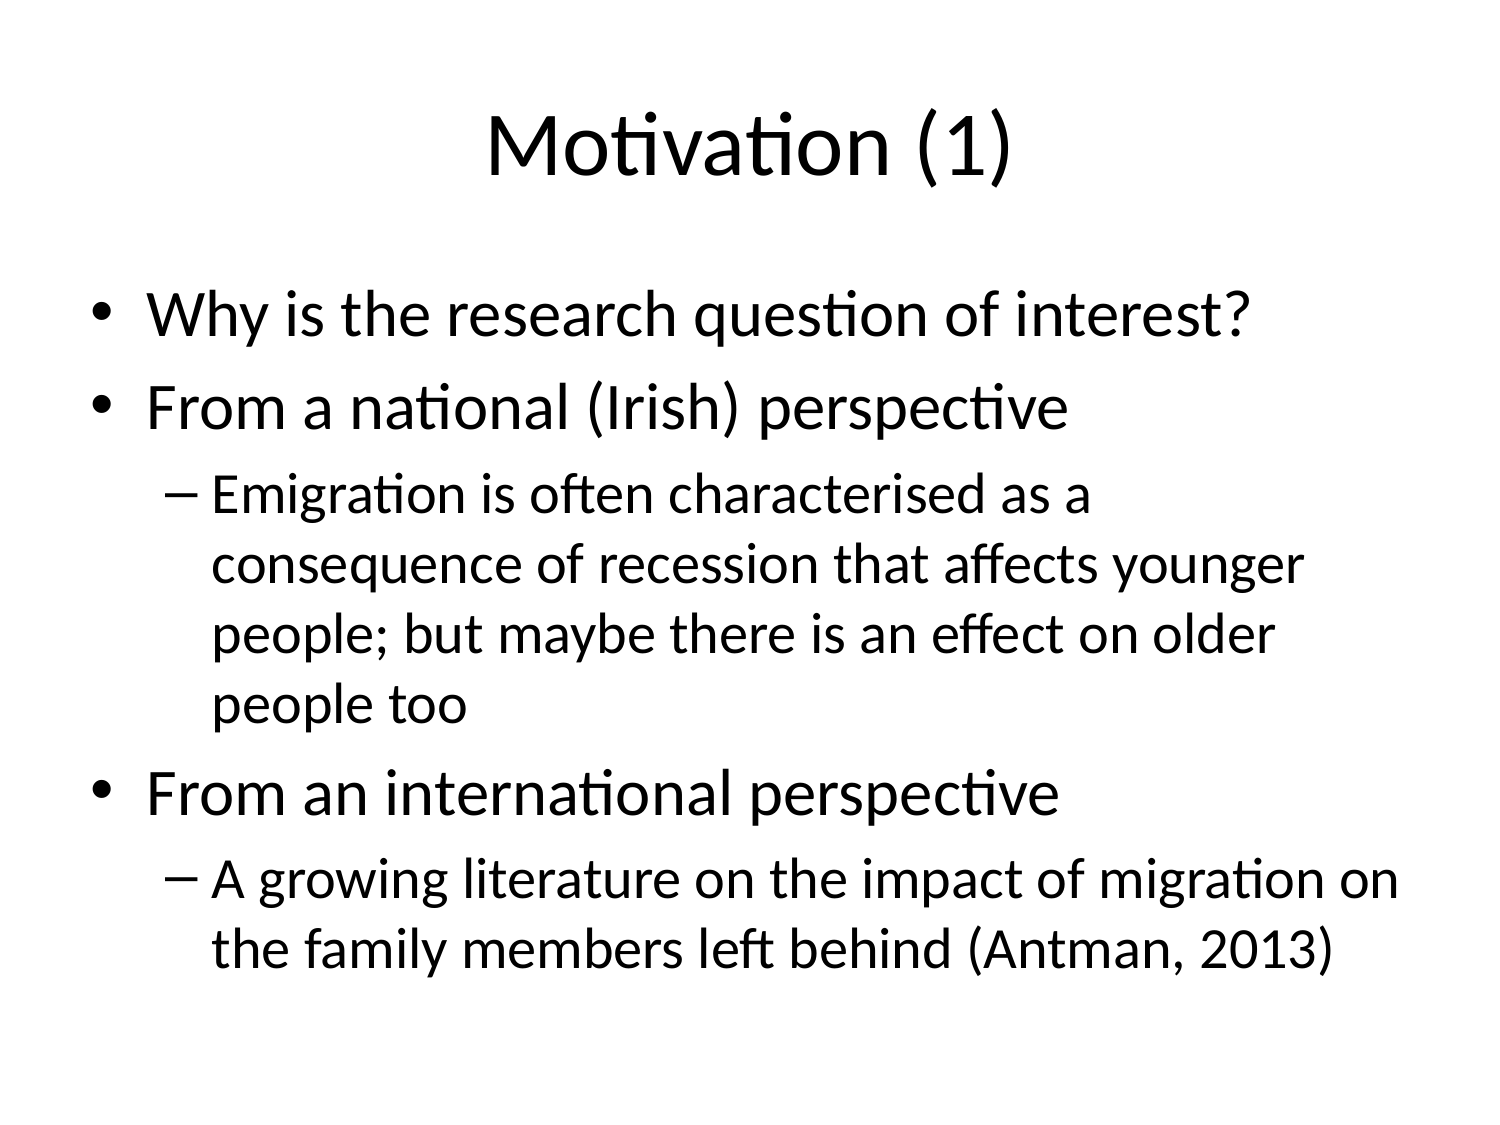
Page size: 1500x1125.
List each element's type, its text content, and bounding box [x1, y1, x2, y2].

title Motivation (1) [75, 45, 1425, 233]
list Why is the research question of interest? From a national (Irish) perspective Emigration is often characterised as a consequence of recession that affects younger people; but maybe there is an effect on older people too From an international perspective A growing literature on the impact of migration on the family members left behind (Antman, 2013) [75, 262, 1425, 1005]
